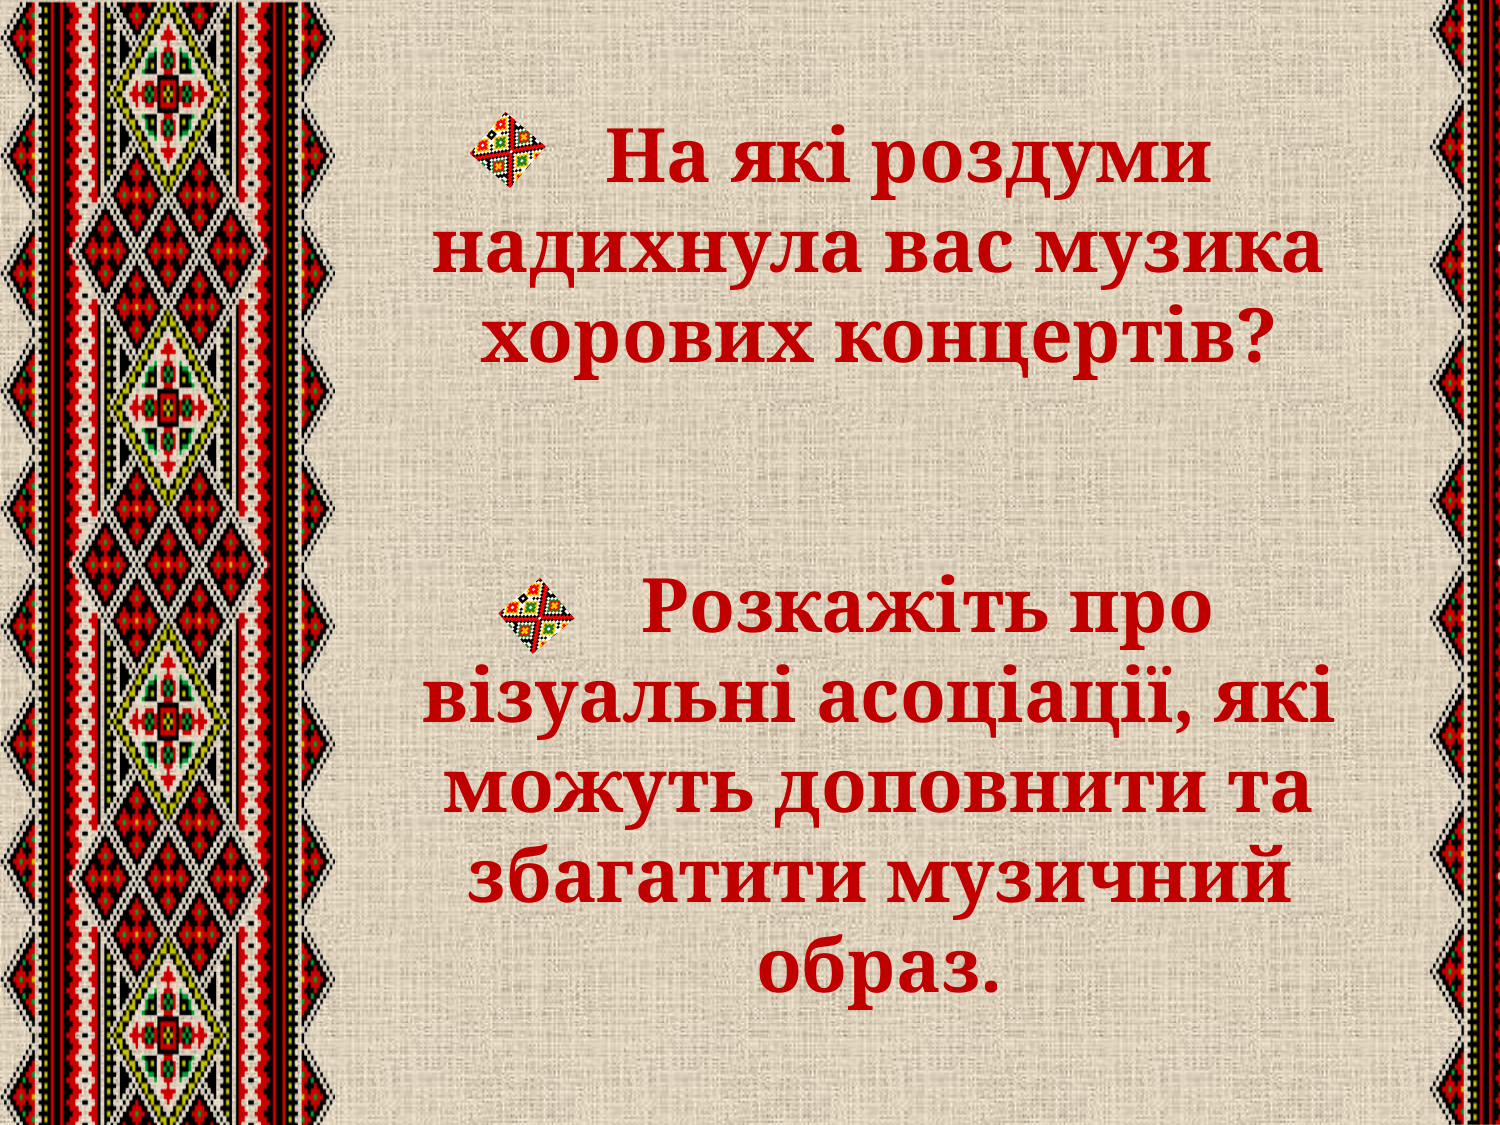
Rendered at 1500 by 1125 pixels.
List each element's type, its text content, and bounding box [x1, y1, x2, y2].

picture [0, 0, 1500, 1125]
title На які роздуми надихнула вас музика хорових концертів? Розкажіть про візуальні асоціації, які можуть доповнити та збагатити музичний образ. [335, 45, 1425, 1071]
